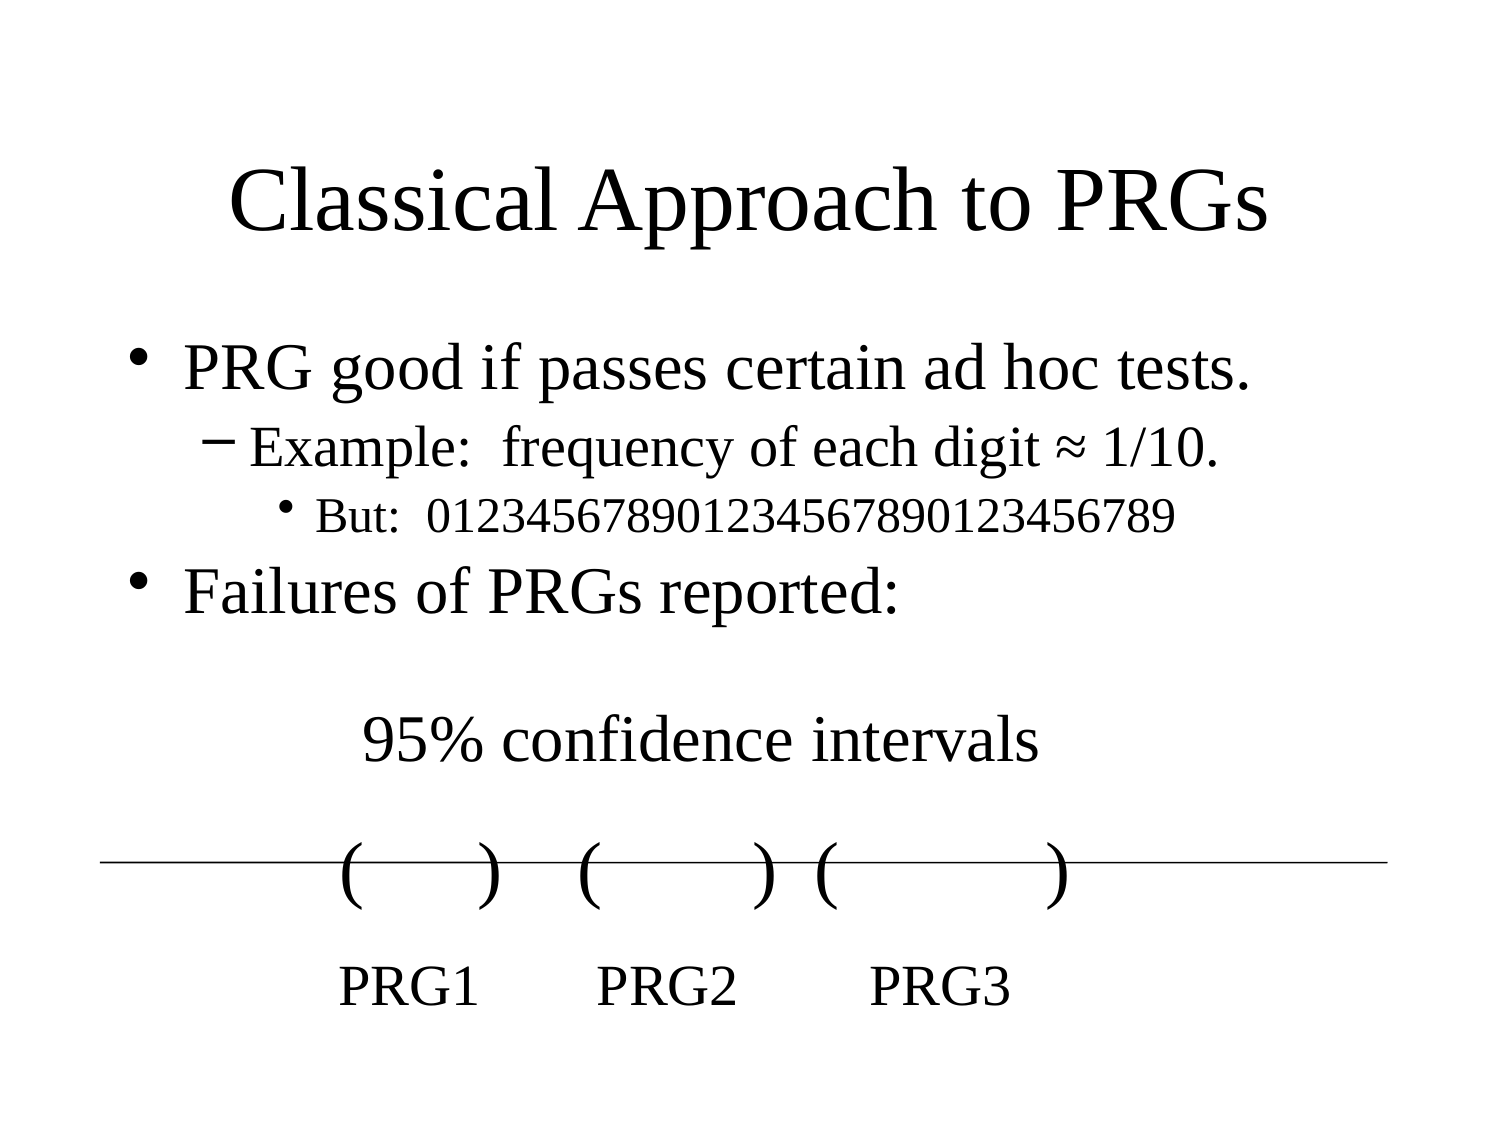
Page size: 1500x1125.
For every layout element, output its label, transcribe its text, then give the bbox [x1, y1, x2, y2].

text_box 95% confidence intervals [347, 687, 1057, 783]
title Classical Approach to PRGs [112, 99, 1388, 288]
text_box PRG1 PRG2 PRG3 [323, 939, 1028, 1025]
list PRG good if passes certain ad hoc tests. Example: frequency of each digit ≈ 1/10. But: 012345678901234567890123456789 Failures of PRGs reported: [112, 324, 1388, 650]
text_box ( ) ( ) ( ) [325, 812, 1087, 918]
